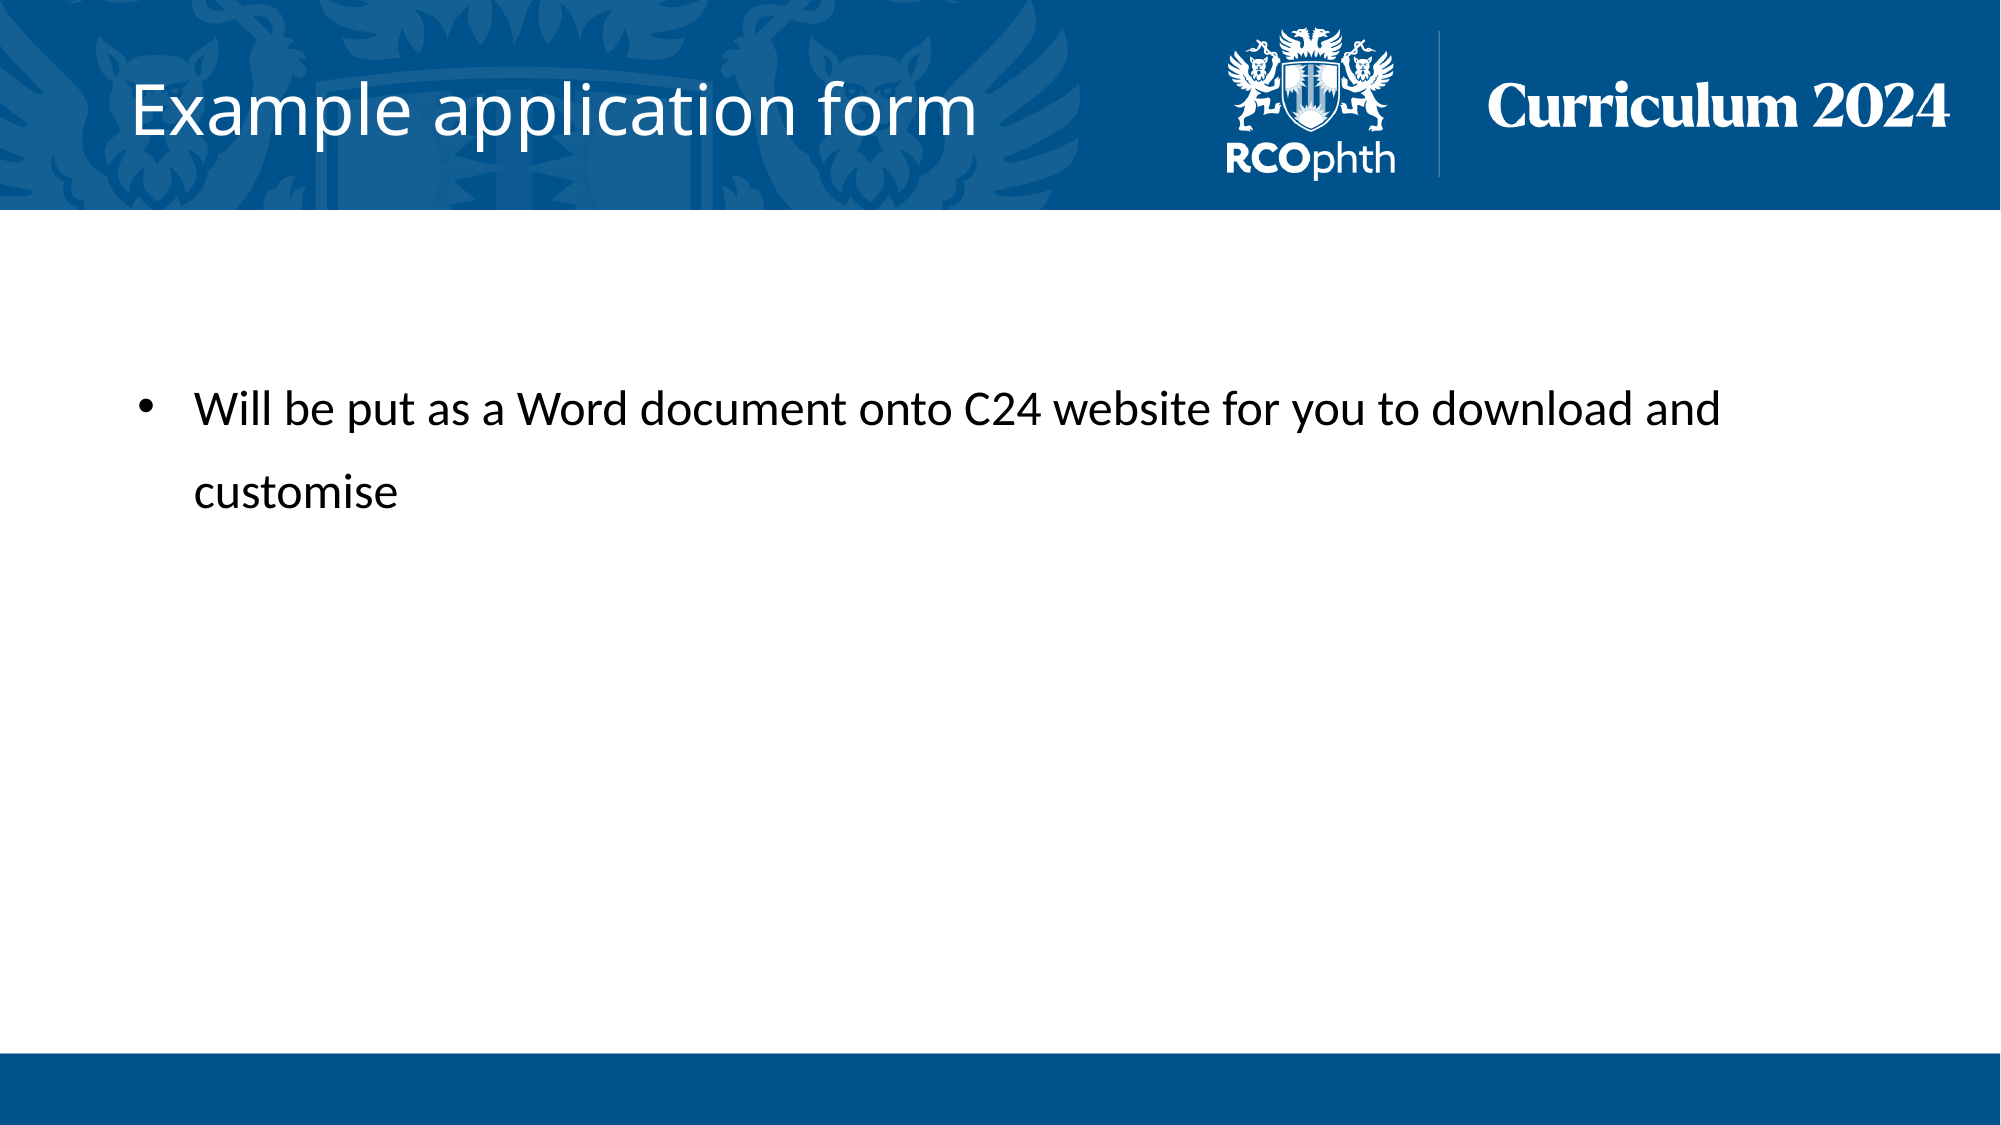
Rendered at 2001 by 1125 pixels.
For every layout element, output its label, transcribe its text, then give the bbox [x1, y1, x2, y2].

picture [0, 0, 2001, 1125]
title Example application form [129, 63, 1649, 163]
list Will be put as a Word document onto C24 website for you to download and customise [137, 352, 1863, 1010]
